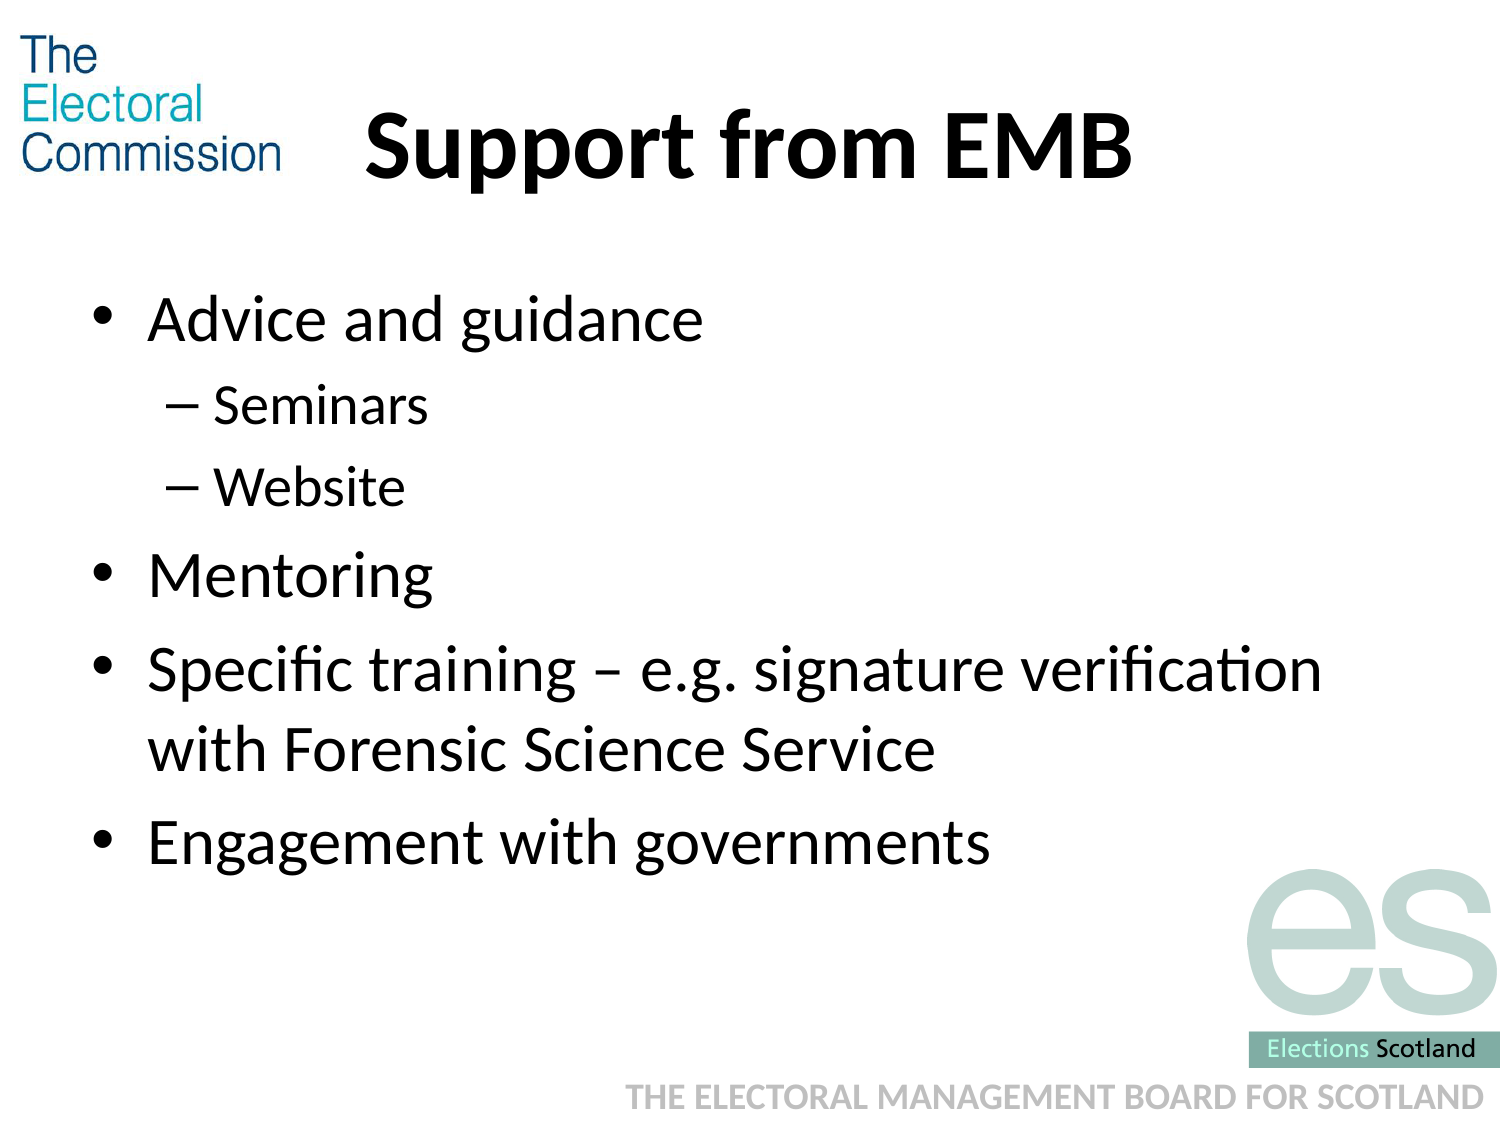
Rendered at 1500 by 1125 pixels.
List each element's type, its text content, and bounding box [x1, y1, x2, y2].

list Advice and guidance Seminars Website Mentoring Specific training – e.g. signature verification with Forensic Science Service Engagement with governments [76, 267, 1427, 1010]
title Support from EMB [75, 45, 1425, 233]
picture [1247, 869, 1500, 1068]
